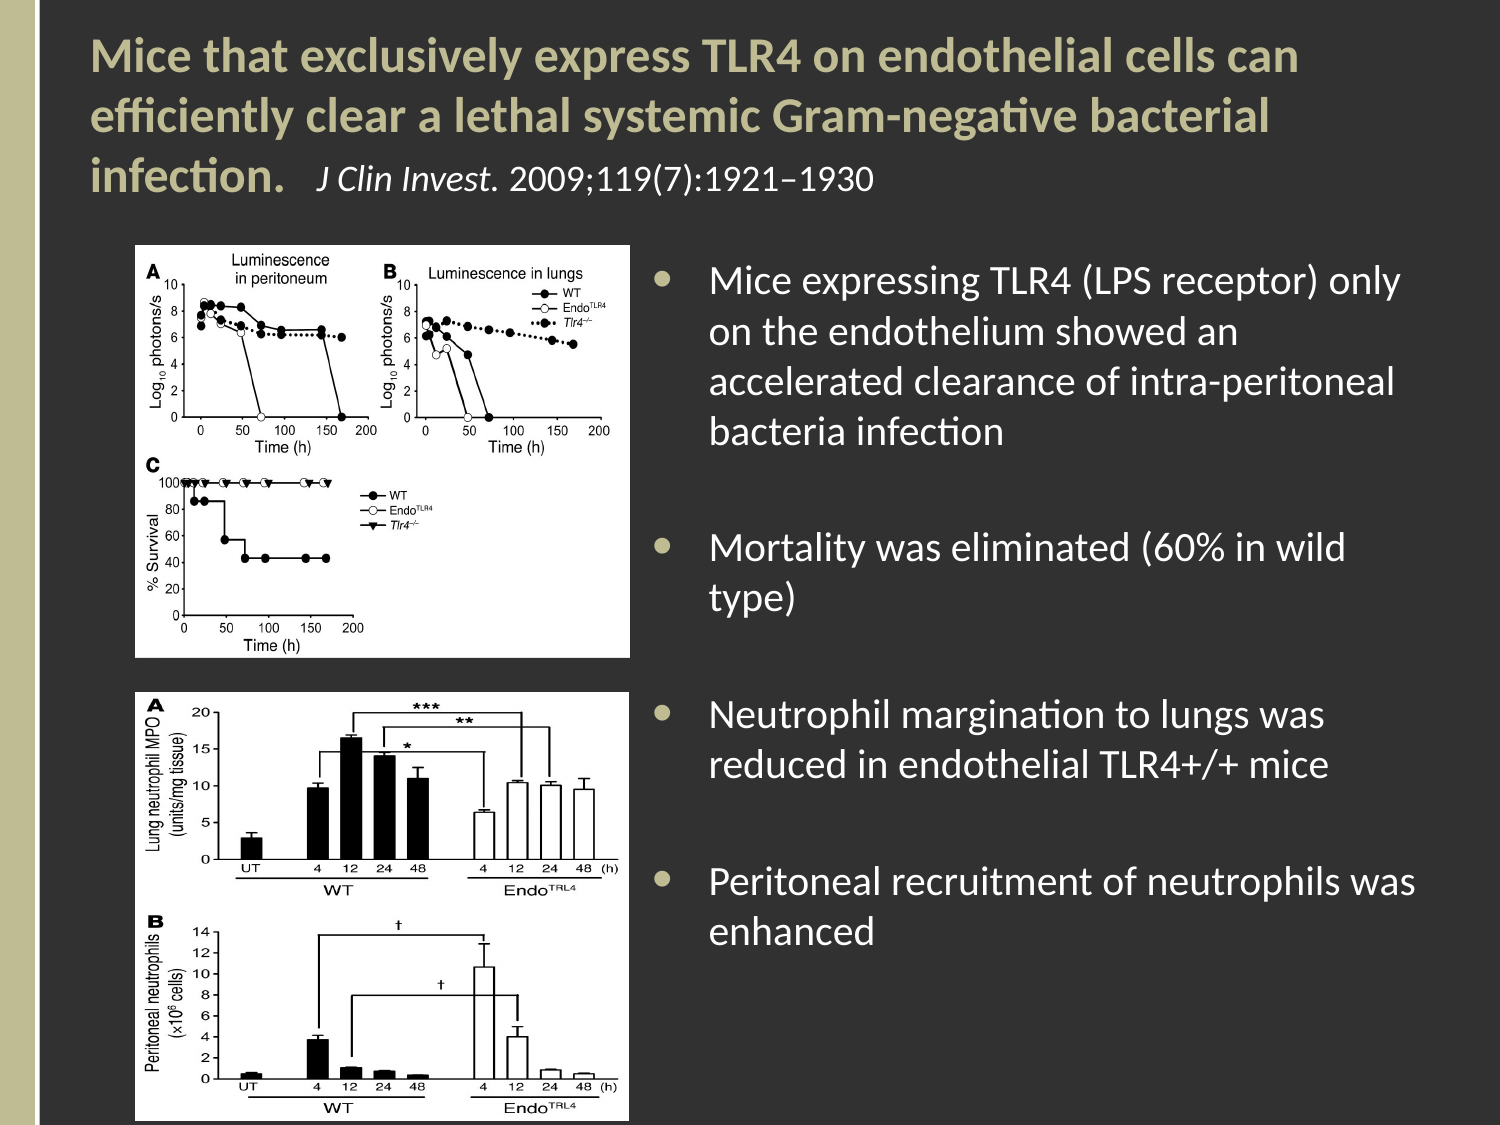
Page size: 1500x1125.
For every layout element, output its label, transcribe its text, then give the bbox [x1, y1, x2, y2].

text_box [104, 245, 638, 883]
list Mice expressing TLR4 (LPS receptor) only on the endothelium showed an accelerated clearance of intra-peritoneal bacteria infection Mortality was eliminated (60% in wild type) Neutrophil margination to lungs was reduced in endothelial TLR4+/+ mice Peritoneal recruitment of neutrophils was enhanced [637, 246, 1451, 1011]
text_box J Clin Invest. 2009;119(7):1921–1930 [301, 146, 890, 207]
picture [135, 691, 630, 1121]
title Mice that exclusively express TLR4 on endothelial cells can efficiently clear a lethal systemic Gram-negative bacterial infection. [75, 9, 1425, 217]
